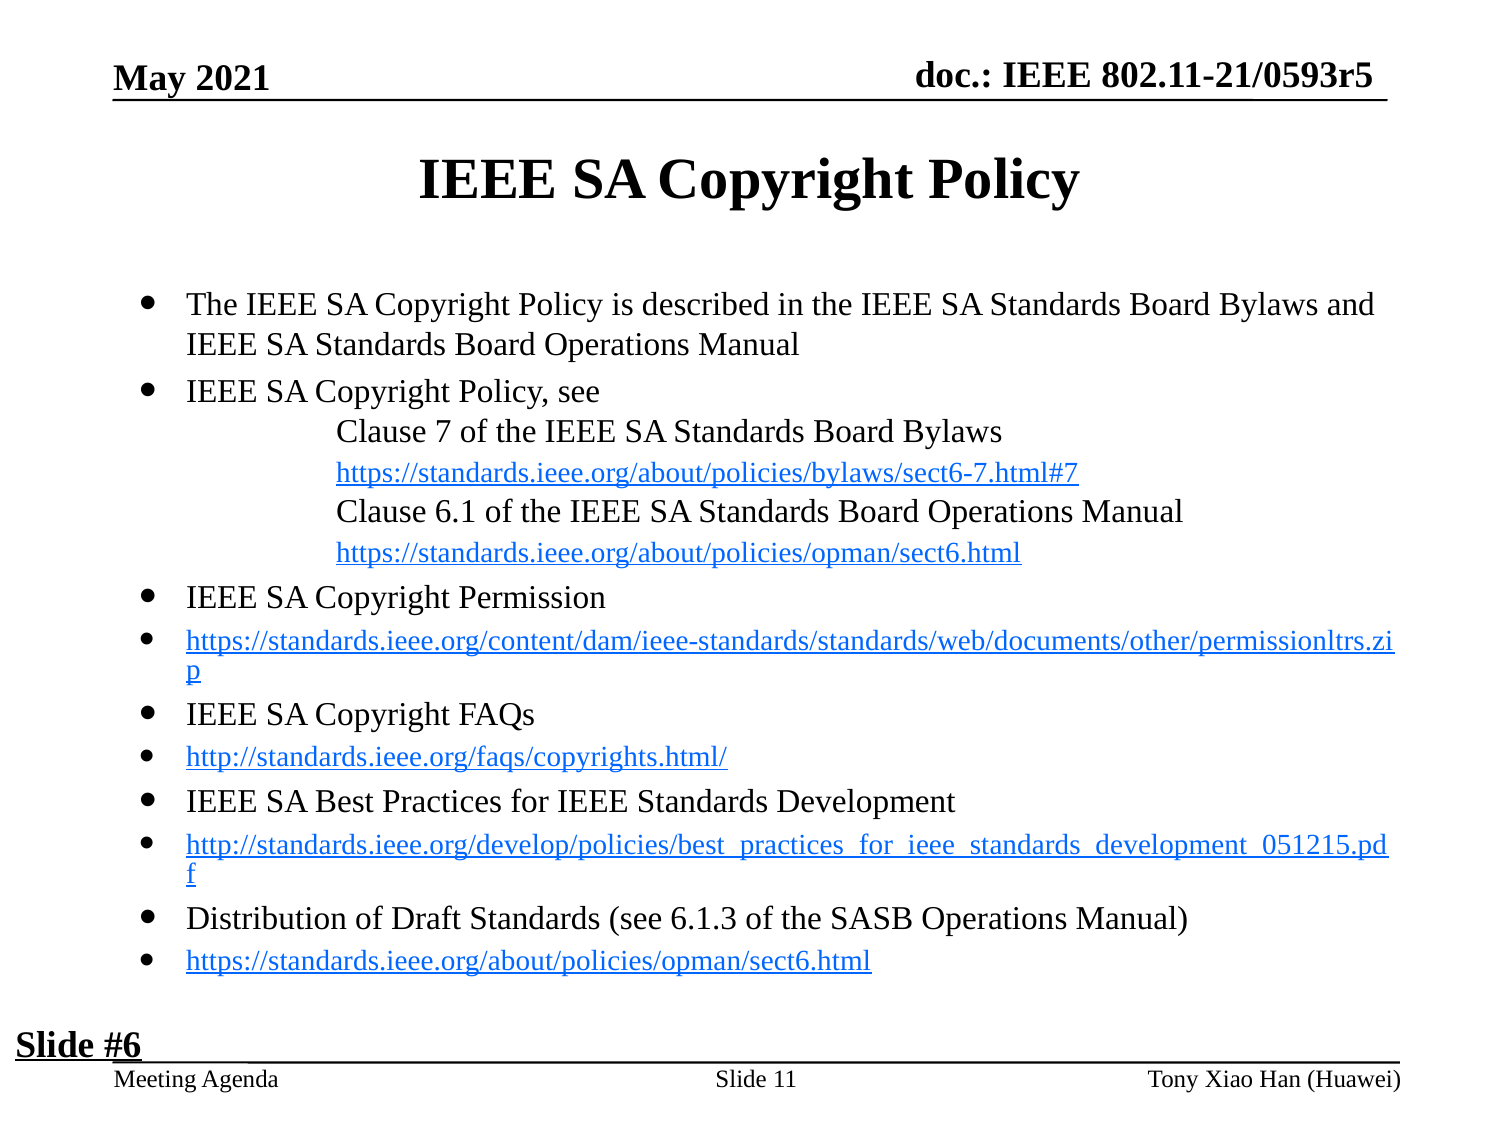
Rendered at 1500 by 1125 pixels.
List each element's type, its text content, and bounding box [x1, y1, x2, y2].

footer Tony Xiao Han (Huawei) [987, 1061, 1402, 1093]
slide_number Slide 11 [712, 1061, 800, 1093]
text_box Slide #6 [0, 1012, 157, 1073]
text_box IEEE SA Copyright Policy [112, 87, 1388, 263]
list The IEEE SA Copyright Policy is described in the IEEE SA Standards Board Bylaws and IEEE SA Standards Board Operations Manual IEEE SA Copyright Policy, see Clause 7 of the IEEE SA Standards Board Bylaws https://standards.ieee.org/about/policies/bylaws/sect6-7.html#7 Clause 6.1 of the IEEE SA Standards Board Operations Manual https://standards.ieee.org/about/policies/opman/sect6.html IEEE SA Copyright Permission https://standards.ieee.org/content/dam/ieee-standards/standards/web/documents/other/permissionltrs.zip IEEE SA Copyright FAQs http://standards.ieee.org/faqs/copyrights.html/ IEEE SA Best Practices for IEEE Standards Development http://standards.ieee.org/develop/policies/best_practices_for_ieee_standards_development_051215.pdf Distribution of Draft Standards (see 6.1.3 of the SASB Operations Manual) https://standards.ieee.org/about/policies/opman/sect6.html [112, 275, 1413, 1038]
